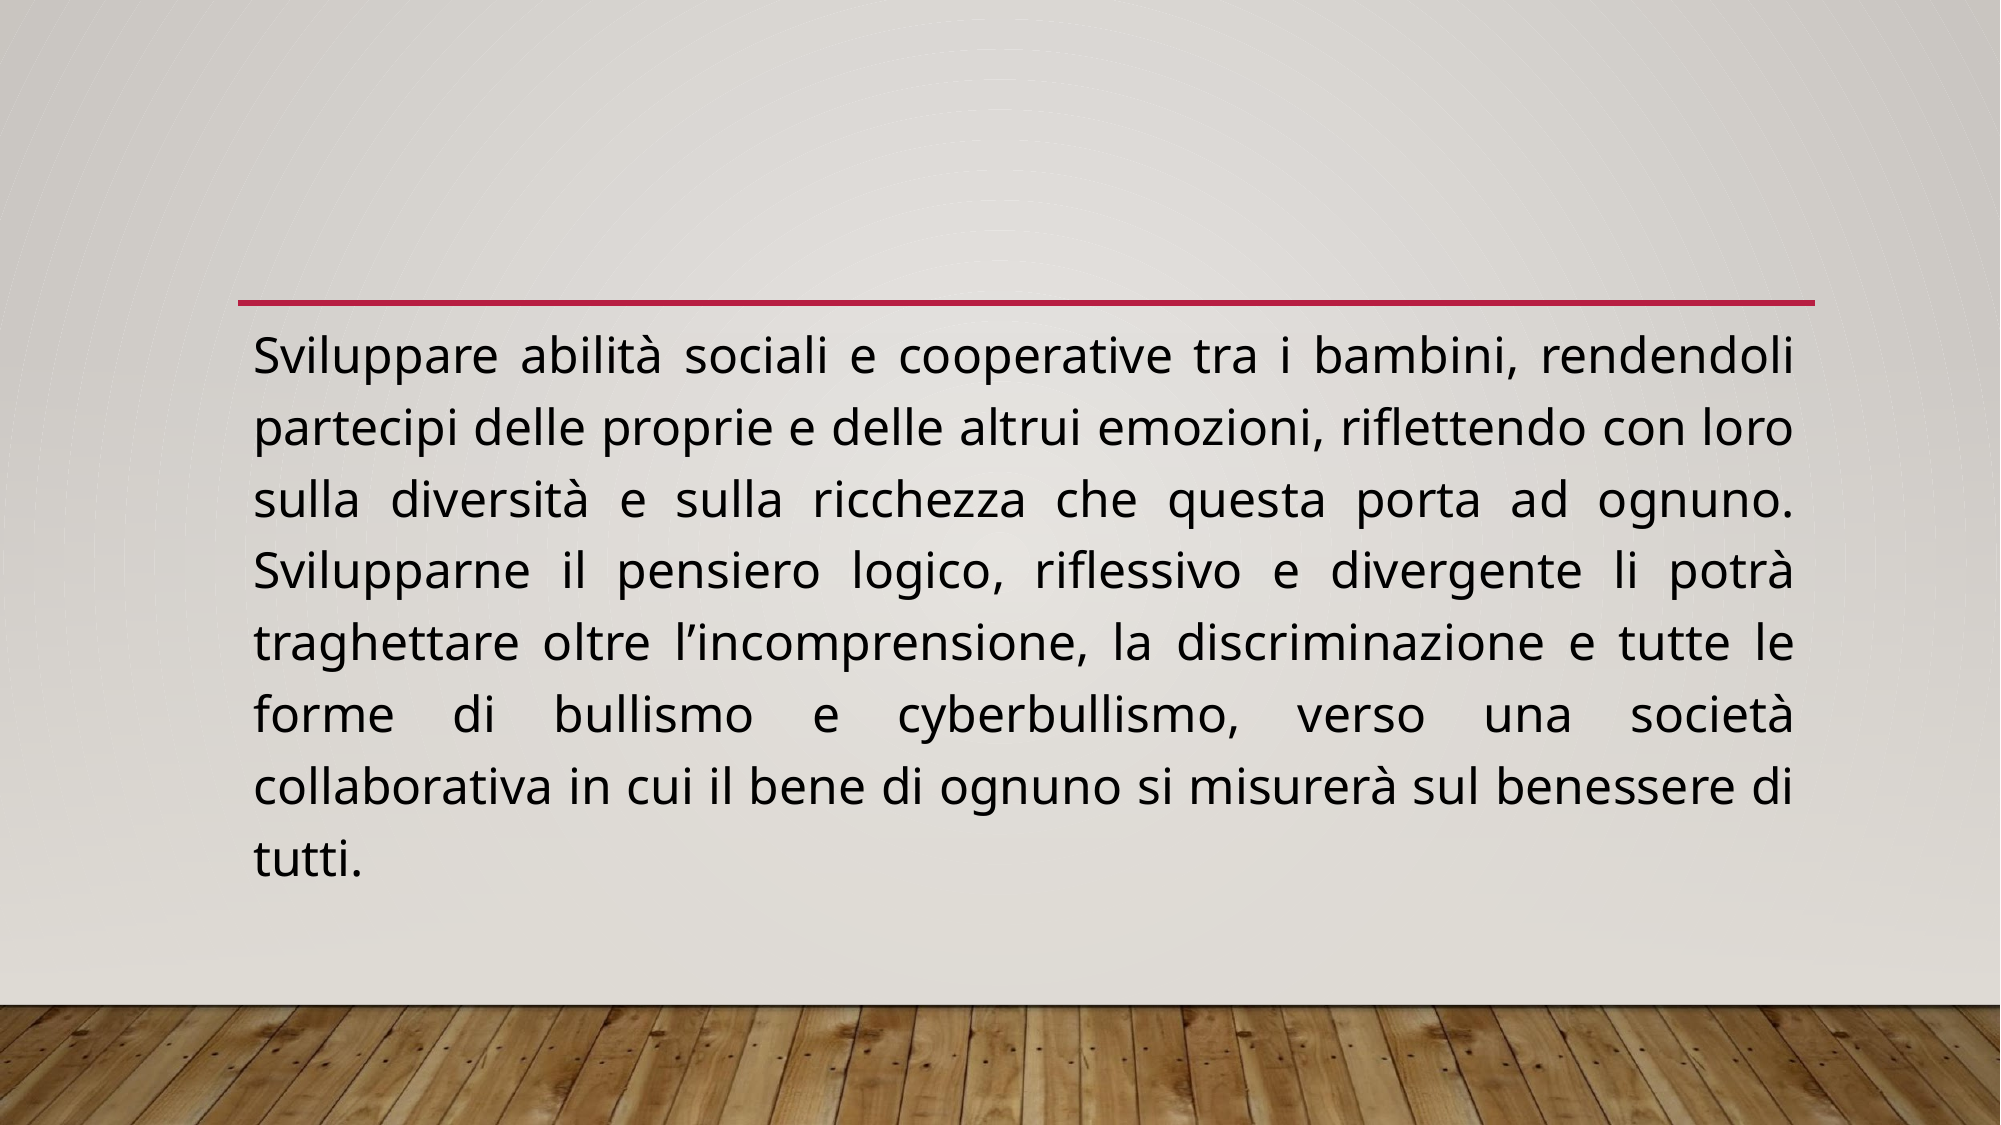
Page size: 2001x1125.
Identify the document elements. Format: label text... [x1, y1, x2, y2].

list Sviluppare abilità sociali e cooperative tra i bambini, rendendoli partecipi delle proprie e delle altrui emozioni, riflettendo con loro sulla diversità e sulla ricchezza che questa porta ad ognuno. Svilupparne il pensiero logico, riflessivo e divergente li potrà traghettare oltre l’incomprensione, la discriminazione e tutte le forme di bullismo e cyberbullismo, verso una società collaborativa in cui il bene di ognuno si misurerà sul benessere di tutti. [238, 304, 1814, 897]
picture [0, 1005, 2000, 1125]
